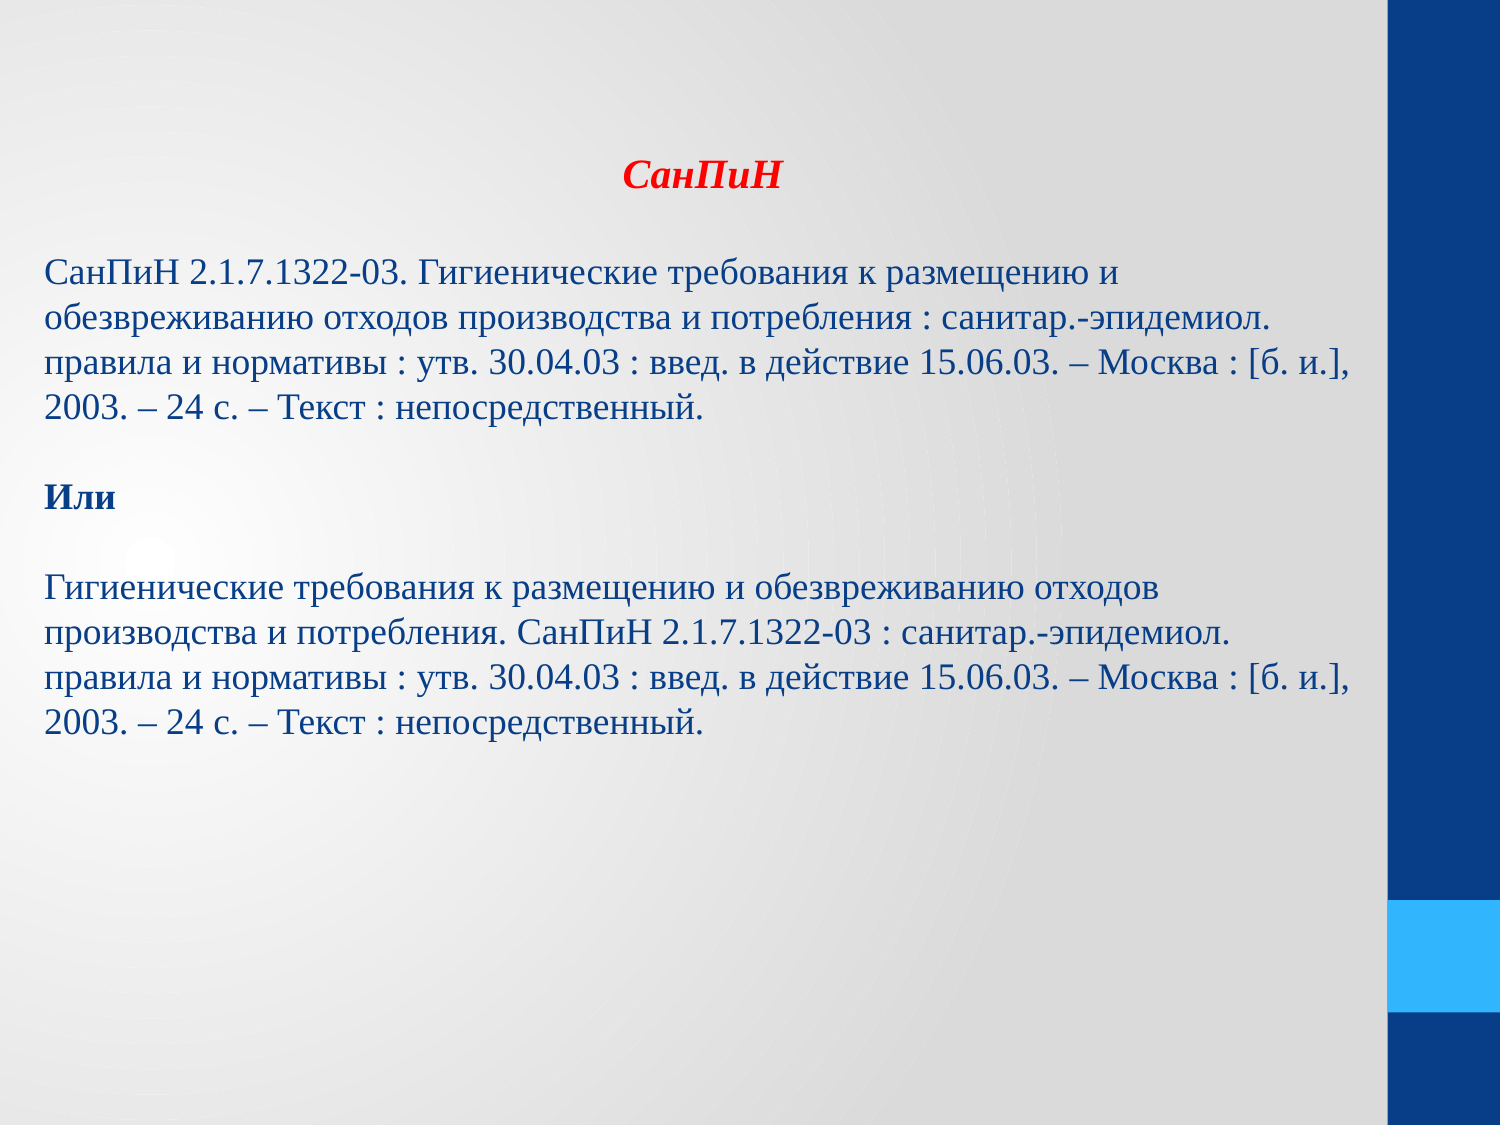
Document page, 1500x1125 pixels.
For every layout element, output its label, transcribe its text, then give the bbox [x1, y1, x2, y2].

text_box СанПиН СанПиН 2.1.7.1322-03. Гигиенические требования к размещению и обезвреживанию отходов производства и потребления : санитар.-эпидемиол. правила и нормативы : утв. 30.04.03 : введ. в действие 15.06.03. – Москва : [б. и.], 2003. – 24 с. – Текст : непосредственный. Или Гигиенические требования к размещению и обезвреживанию отходов производства и потребления. СанПиН 2.1.7.1322-03 : санитар.-эпидемиол. правила и нормативы : утв. 30.04.03 : введ. в действие 15.06.03. – Москва : [б. и.], 2003. – 24 с. – Текст : непосредственный. [29, 89, 1377, 900]
